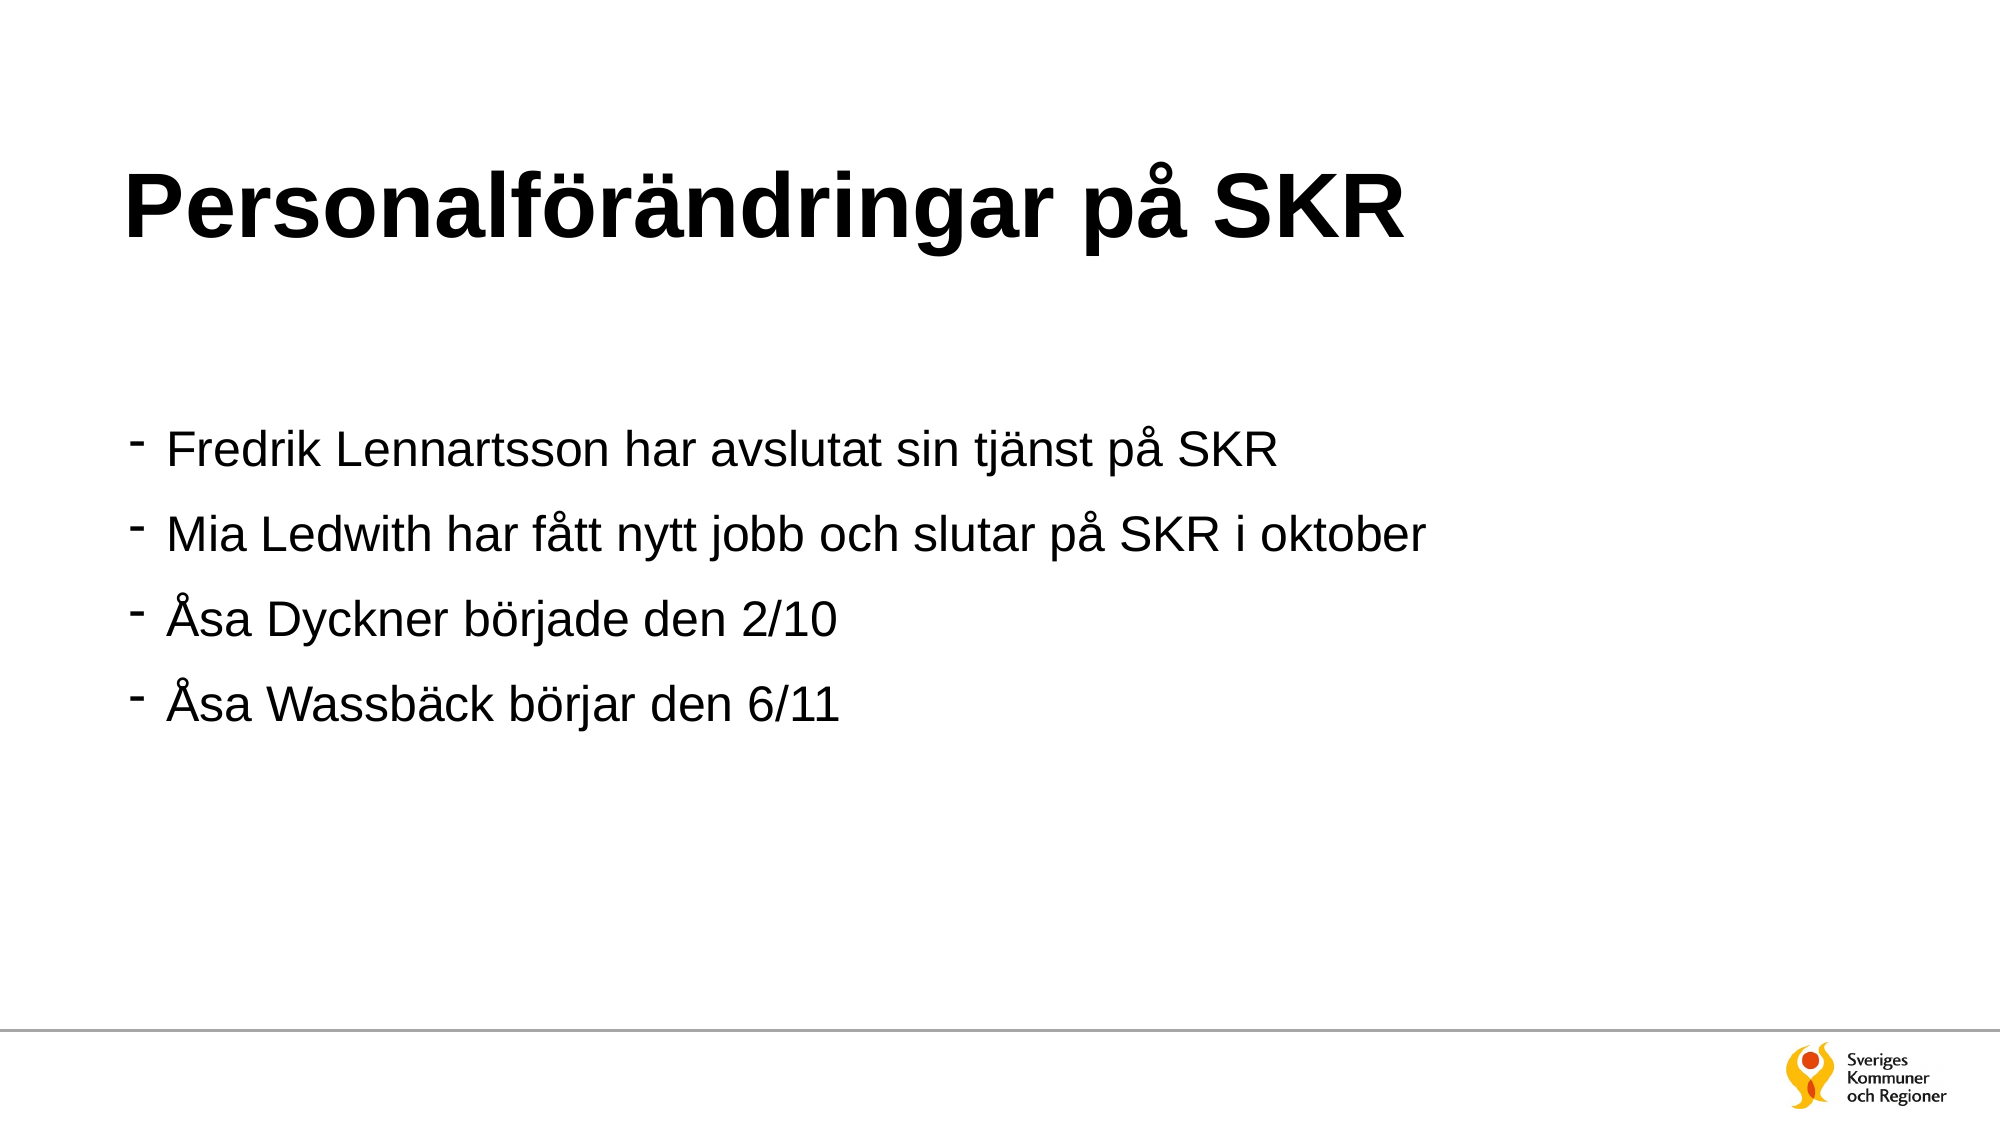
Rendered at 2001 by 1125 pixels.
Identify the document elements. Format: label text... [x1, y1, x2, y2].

list Fredrik Lennartsson har avslutat sin tjänst på SKR Mia Ledwith har fått nytt jobb och slutar på SKR i oktober Åsa Dyckner började den 2/10 Åsa Wassbäck börjar den 6/11 [108, 409, 1686, 1023]
title Personalförändringar på SKR [108, 159, 1686, 343]
picture [1786, 1042, 1947, 1109]
